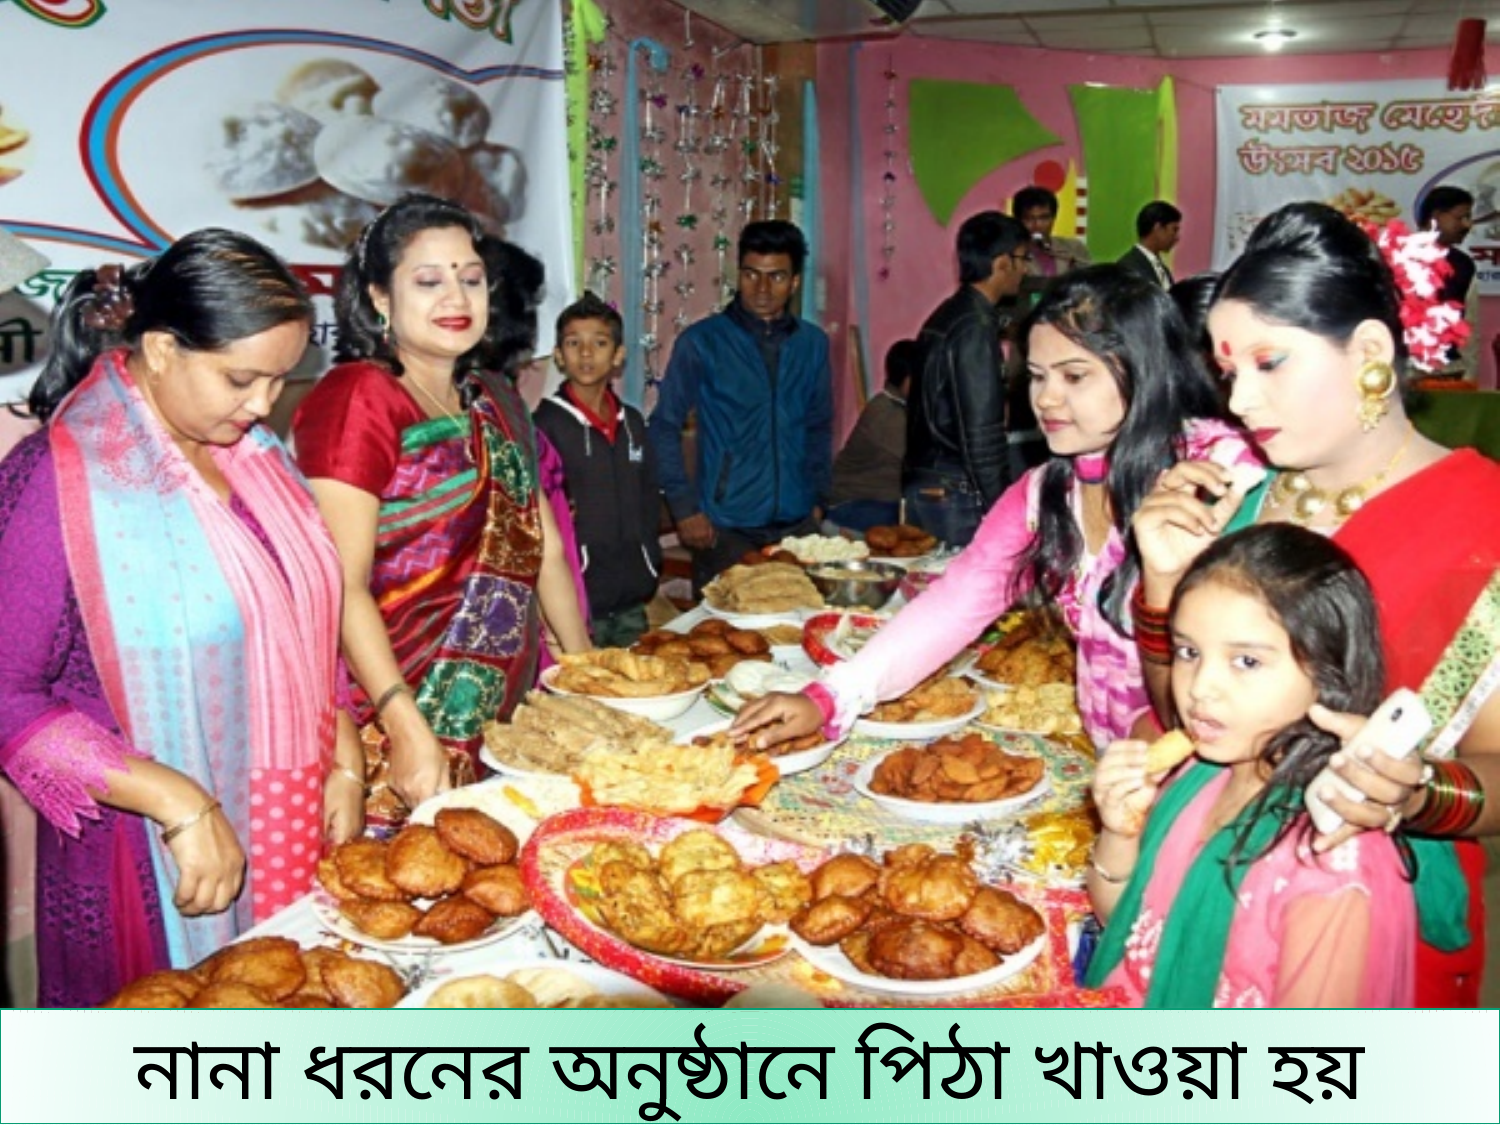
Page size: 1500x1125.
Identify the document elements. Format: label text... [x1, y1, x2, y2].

text_box নানা ধরনের অনুষ্ঠানে পিঠা খাওয়া হয় [0, 1024, 1500, 1124]
picture [0, 0, 1500, 1013]
